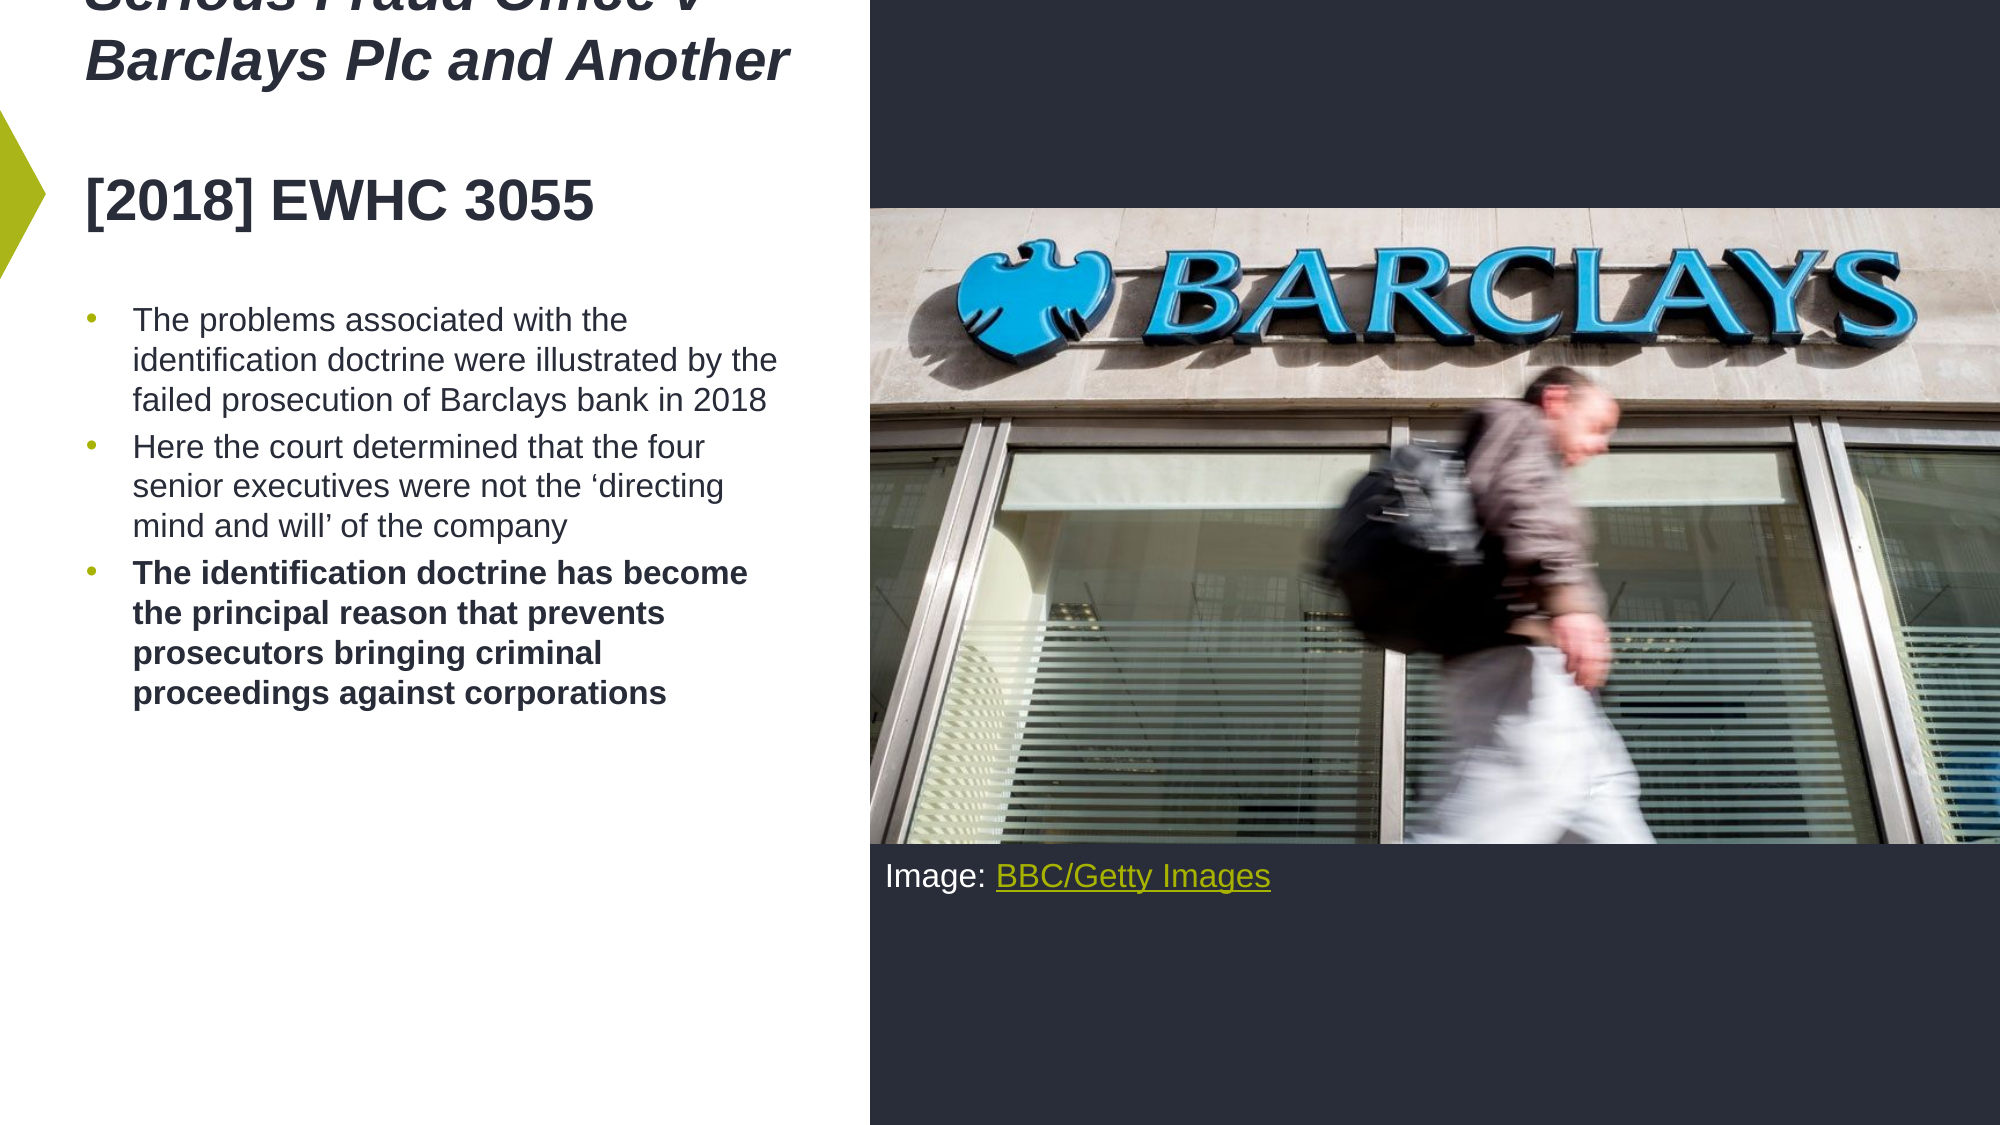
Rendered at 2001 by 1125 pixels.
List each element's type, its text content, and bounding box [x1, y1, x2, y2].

picture [869, 207, 2000, 844]
title Serious Fraud Office v Barclays Plc and Another [2018] EWHC 3055 [70, 0, 811, 240]
text_box [870, 0, 2000, 207]
text_box Image: BBC/Getty Images [870, 852, 1756, 902]
list The problems associated with the identification doctrine were illustrated by the failed prosecution of Barclays bank in 2018 Here the court determined that the four senior executives were not the ‘directing mind and will’ of the company The identification doctrine has become the principal reason that prevents prosecutors bringing criminal proceedings against corporations [70, 290, 811, 1083]
picture [0, 89, 62, 291]
text_box [870, 851, 2000, 1125]
